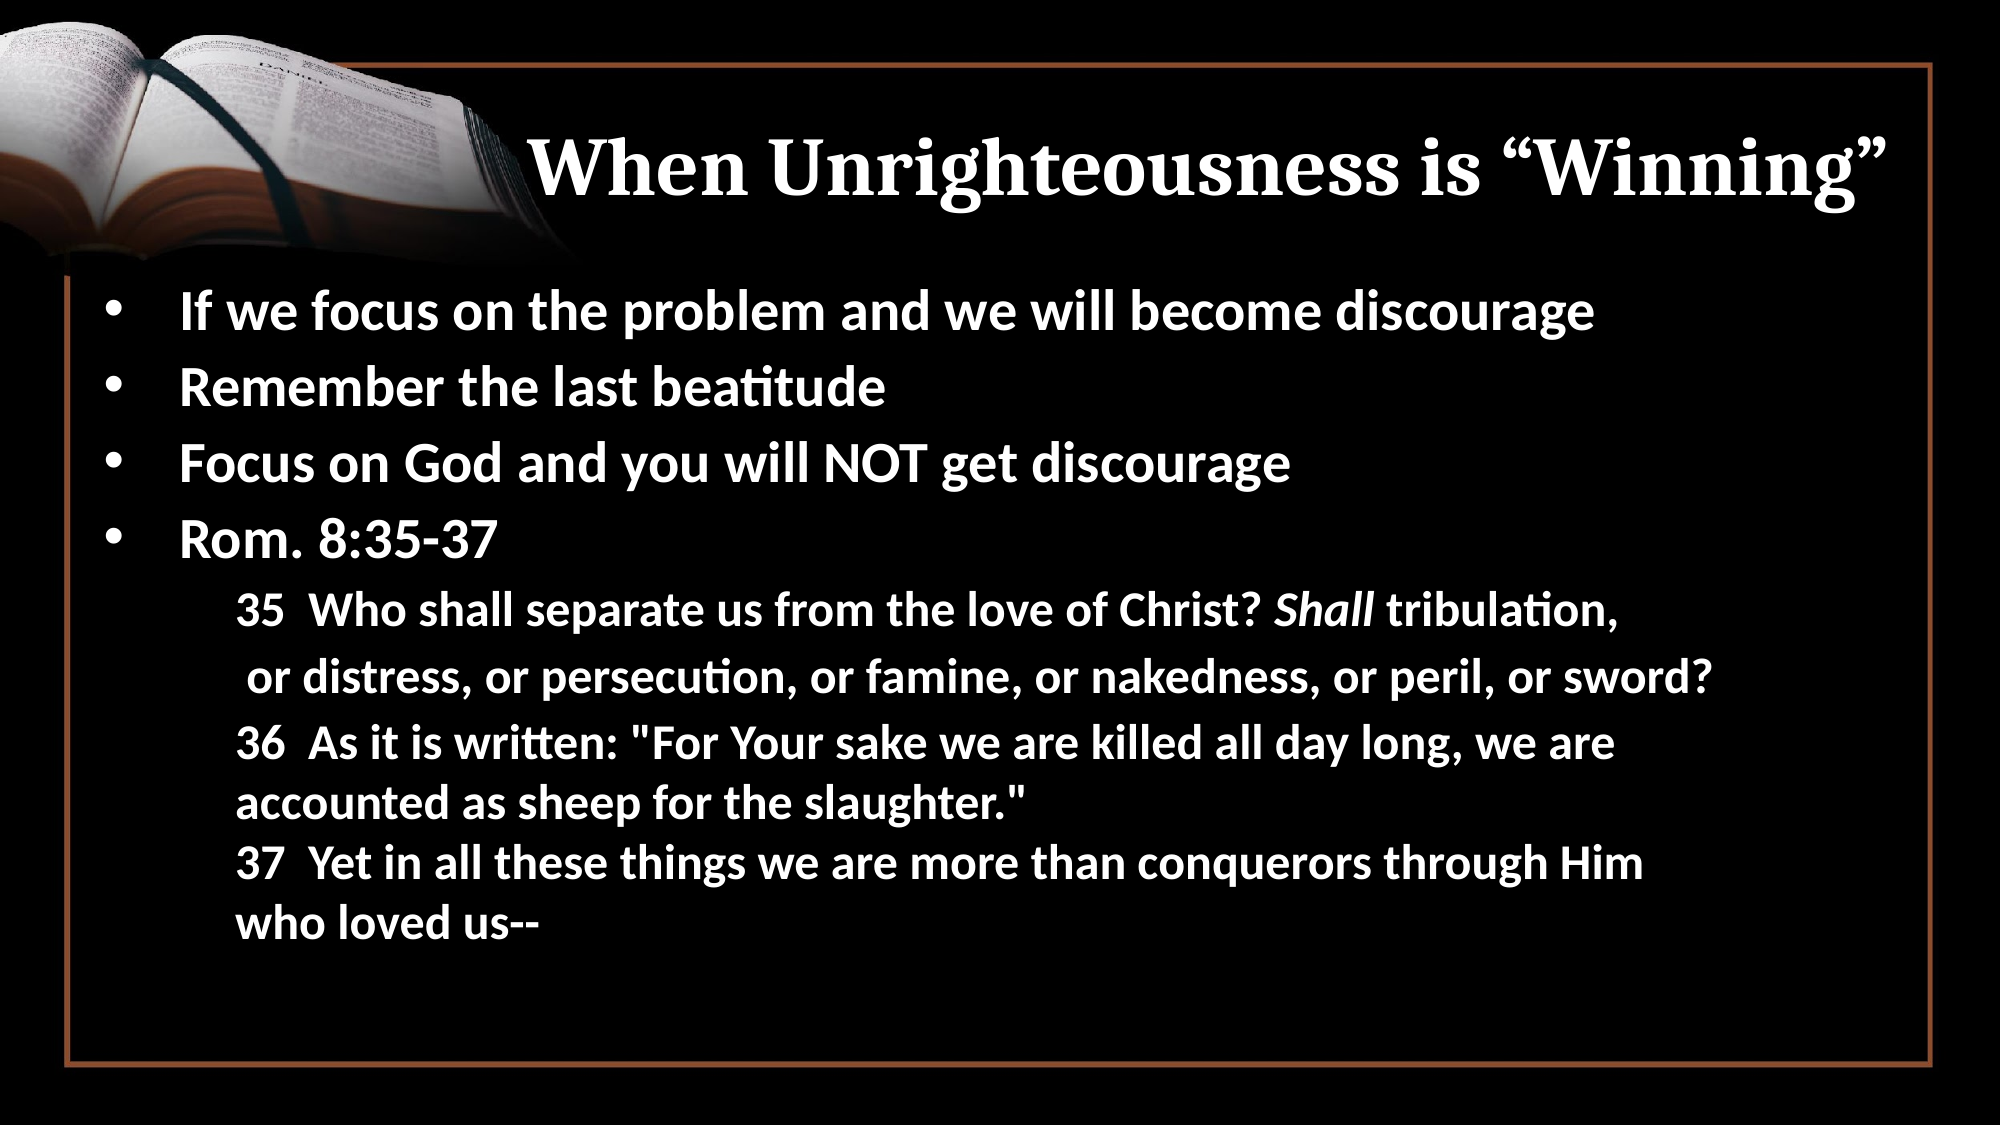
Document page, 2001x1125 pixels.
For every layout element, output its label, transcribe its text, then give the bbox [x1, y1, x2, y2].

title When Unrighteousness is “Winning” [483, 74, 1935, 263]
text_box If we focus on the problem and we will become discourage Remember the last beatitude Focus on God and you will NOT get discourage Rom. 8:35-37 35 Who shall separate us from the love of Christ? Shall tribulation, or distress, or persecution, or famine, or nakedness, or peril, or sword? 36 As it is written: "For Your sake we are killed all day long, we are accounted as sheep for the slaughter." 37 Yet in all these things we are more than conquerors through Him who loved us-- [88, 264, 1883, 957]
picture [0, 0, 2000, 1125]
